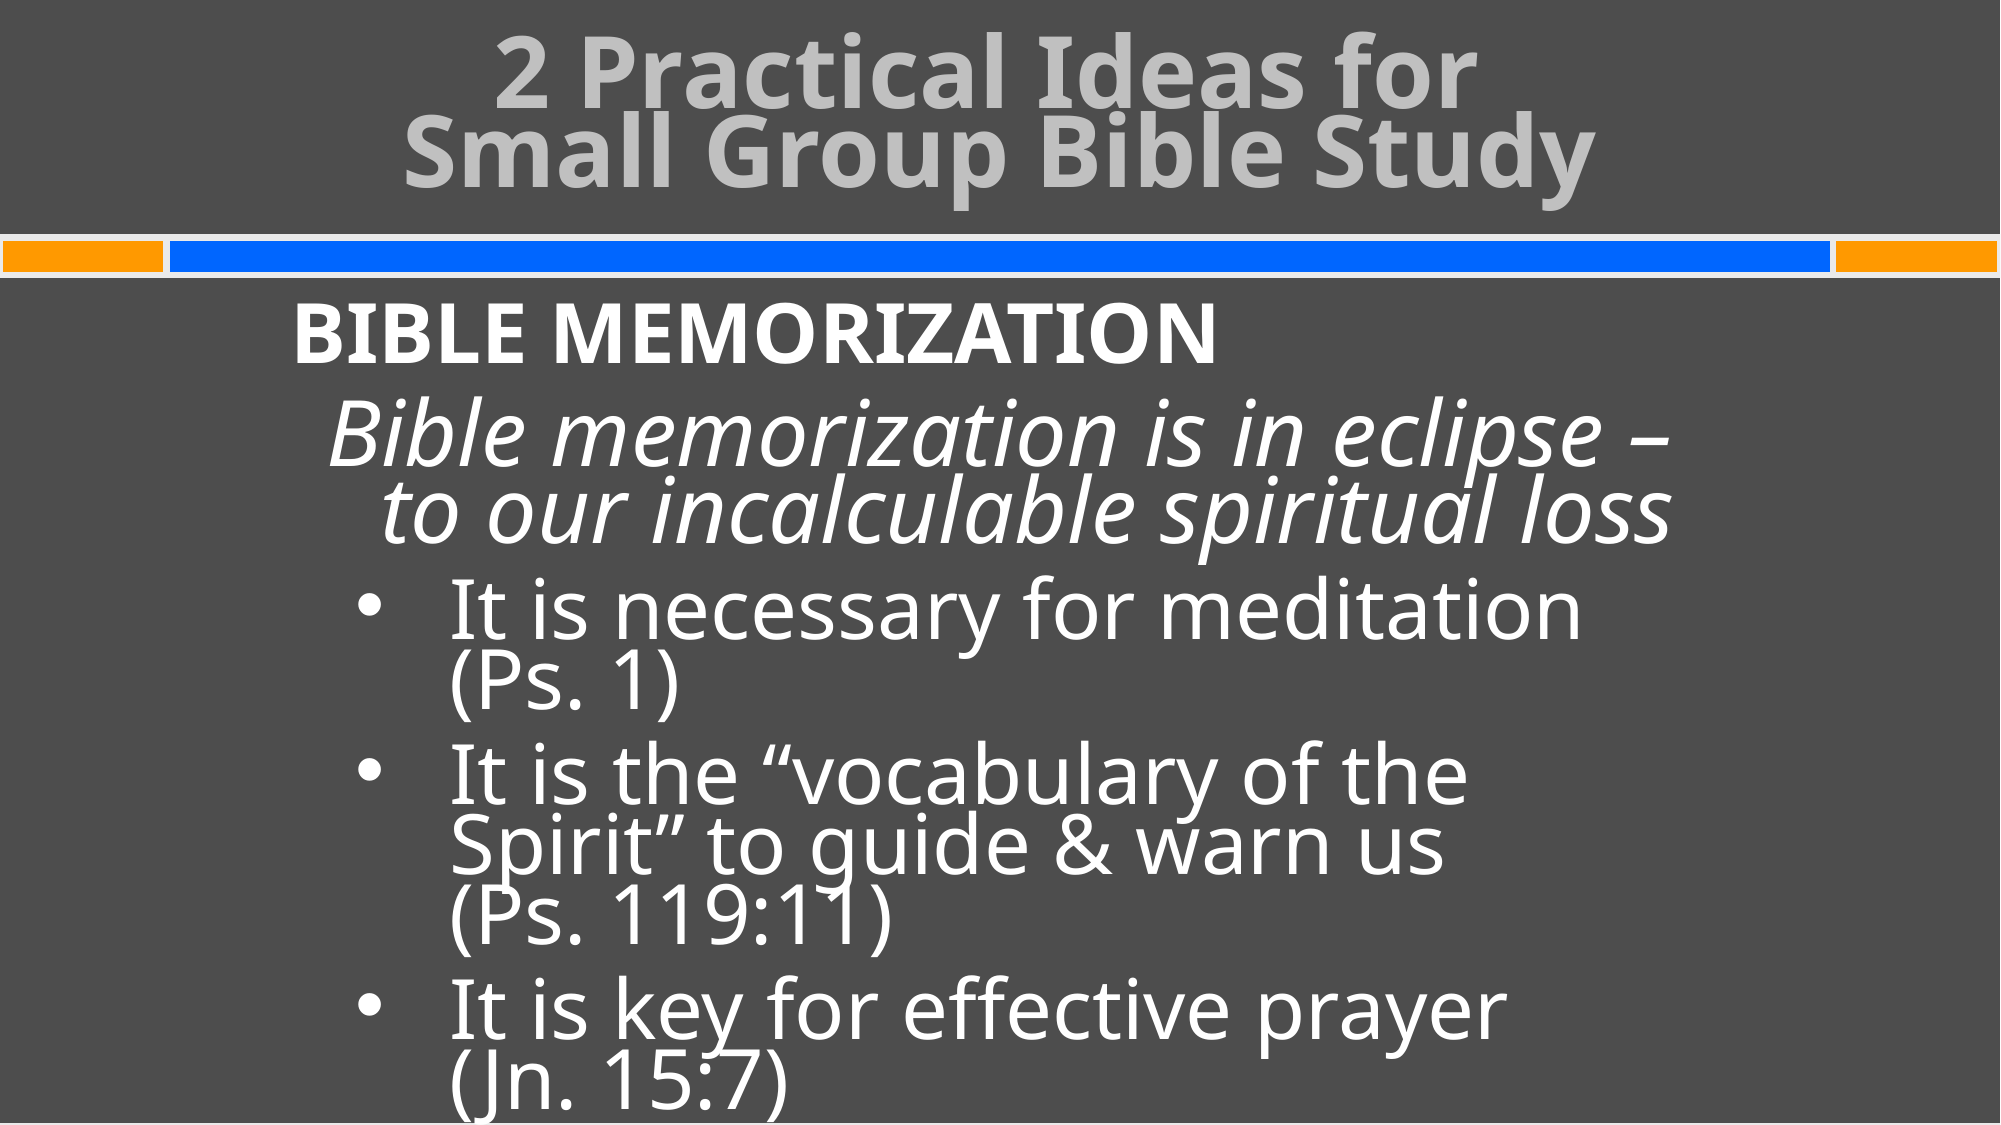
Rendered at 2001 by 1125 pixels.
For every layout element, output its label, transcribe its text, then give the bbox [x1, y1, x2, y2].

list BIBLE MEMORIZATION Bible memorization is in eclipse – to our incalculable spiritual loss It is necessary for meditation (Ps. 1) It is the “vocabulary of the Spirit” to guide & warn us (Ps. 119:11) It is key for effective prayer (Jn. 15:7) [274, 299, 1726, 1101]
title 2 Practical Ideas for Small Group Bible Study [299, 44, 1701, 213]
